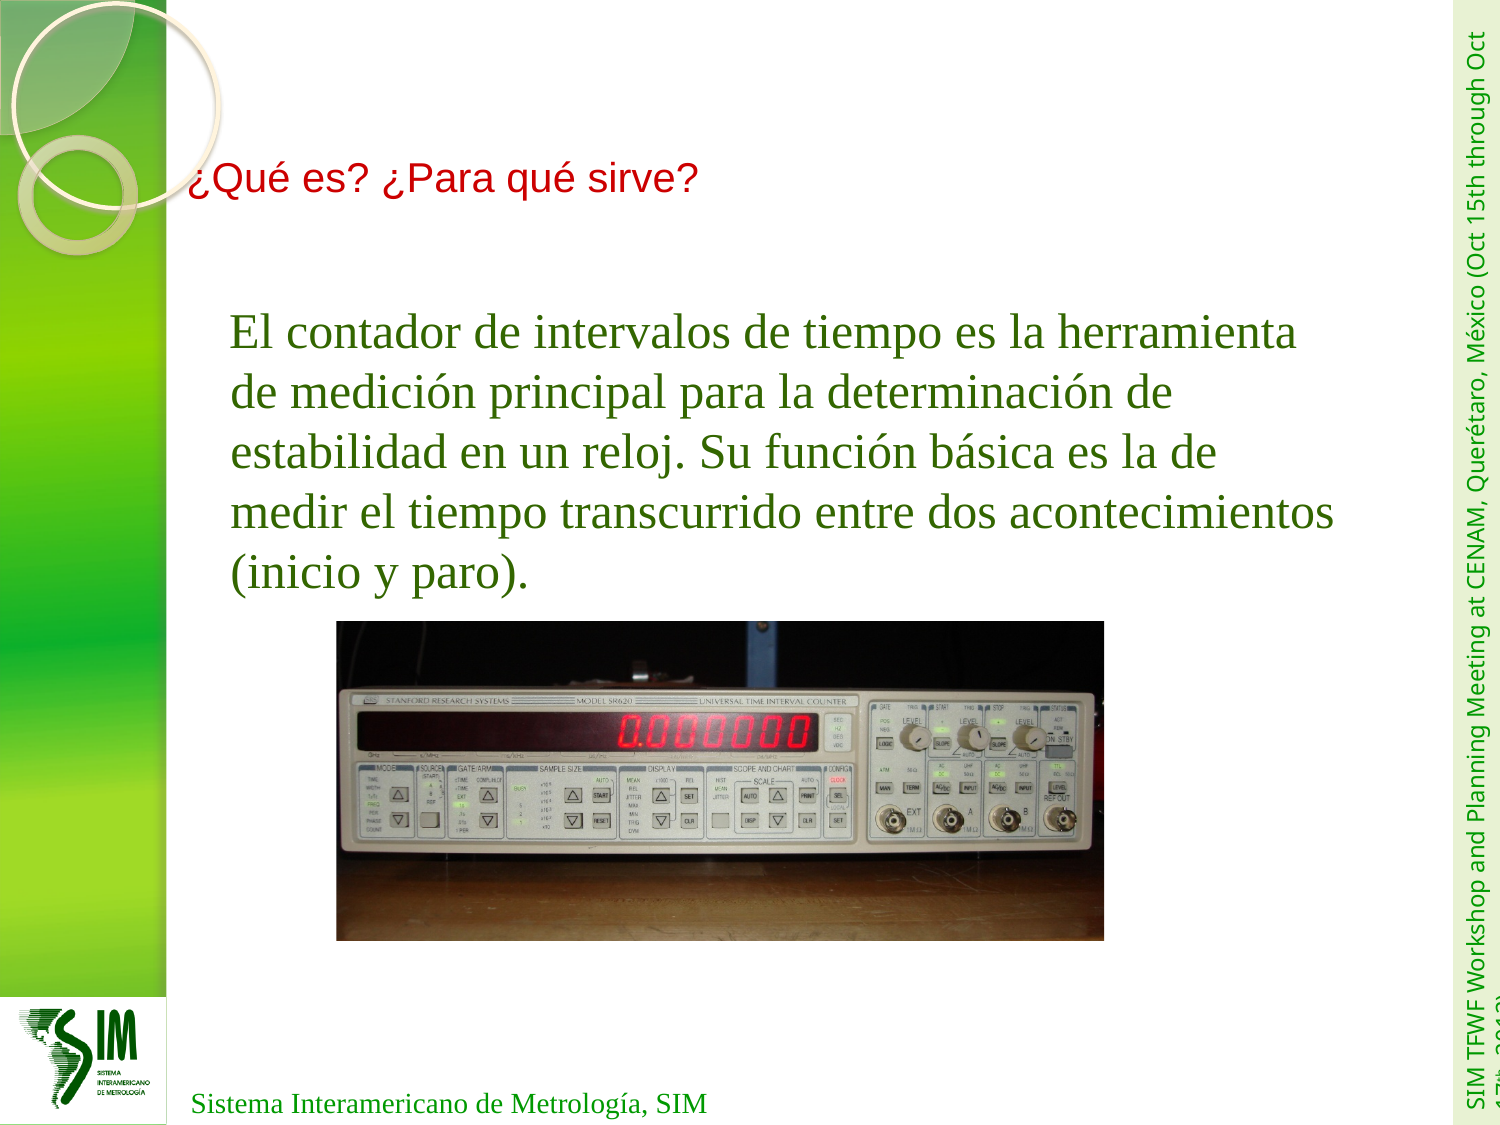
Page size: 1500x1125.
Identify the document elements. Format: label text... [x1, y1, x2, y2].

picture [34, 182, 116, 240]
picture [336, 621, 1105, 941]
text_box El contador de intervalos de tiempo es la herramienta de medición principal para la determinación de estabilidad en un reloj. Su función básica es la de medir el tiempo transcurrido entre dos acontecimientos (inicio y paro). [171, 290, 1362, 606]
picture [41, 151, 122, 205]
text_box ¿Qué es? ¿Para qué sirve? [171, 137, 1471, 208]
picture [22, 15, 160, 203]
picture [136, 0, 166, 10]
picture [0, 135, 166, 1125]
